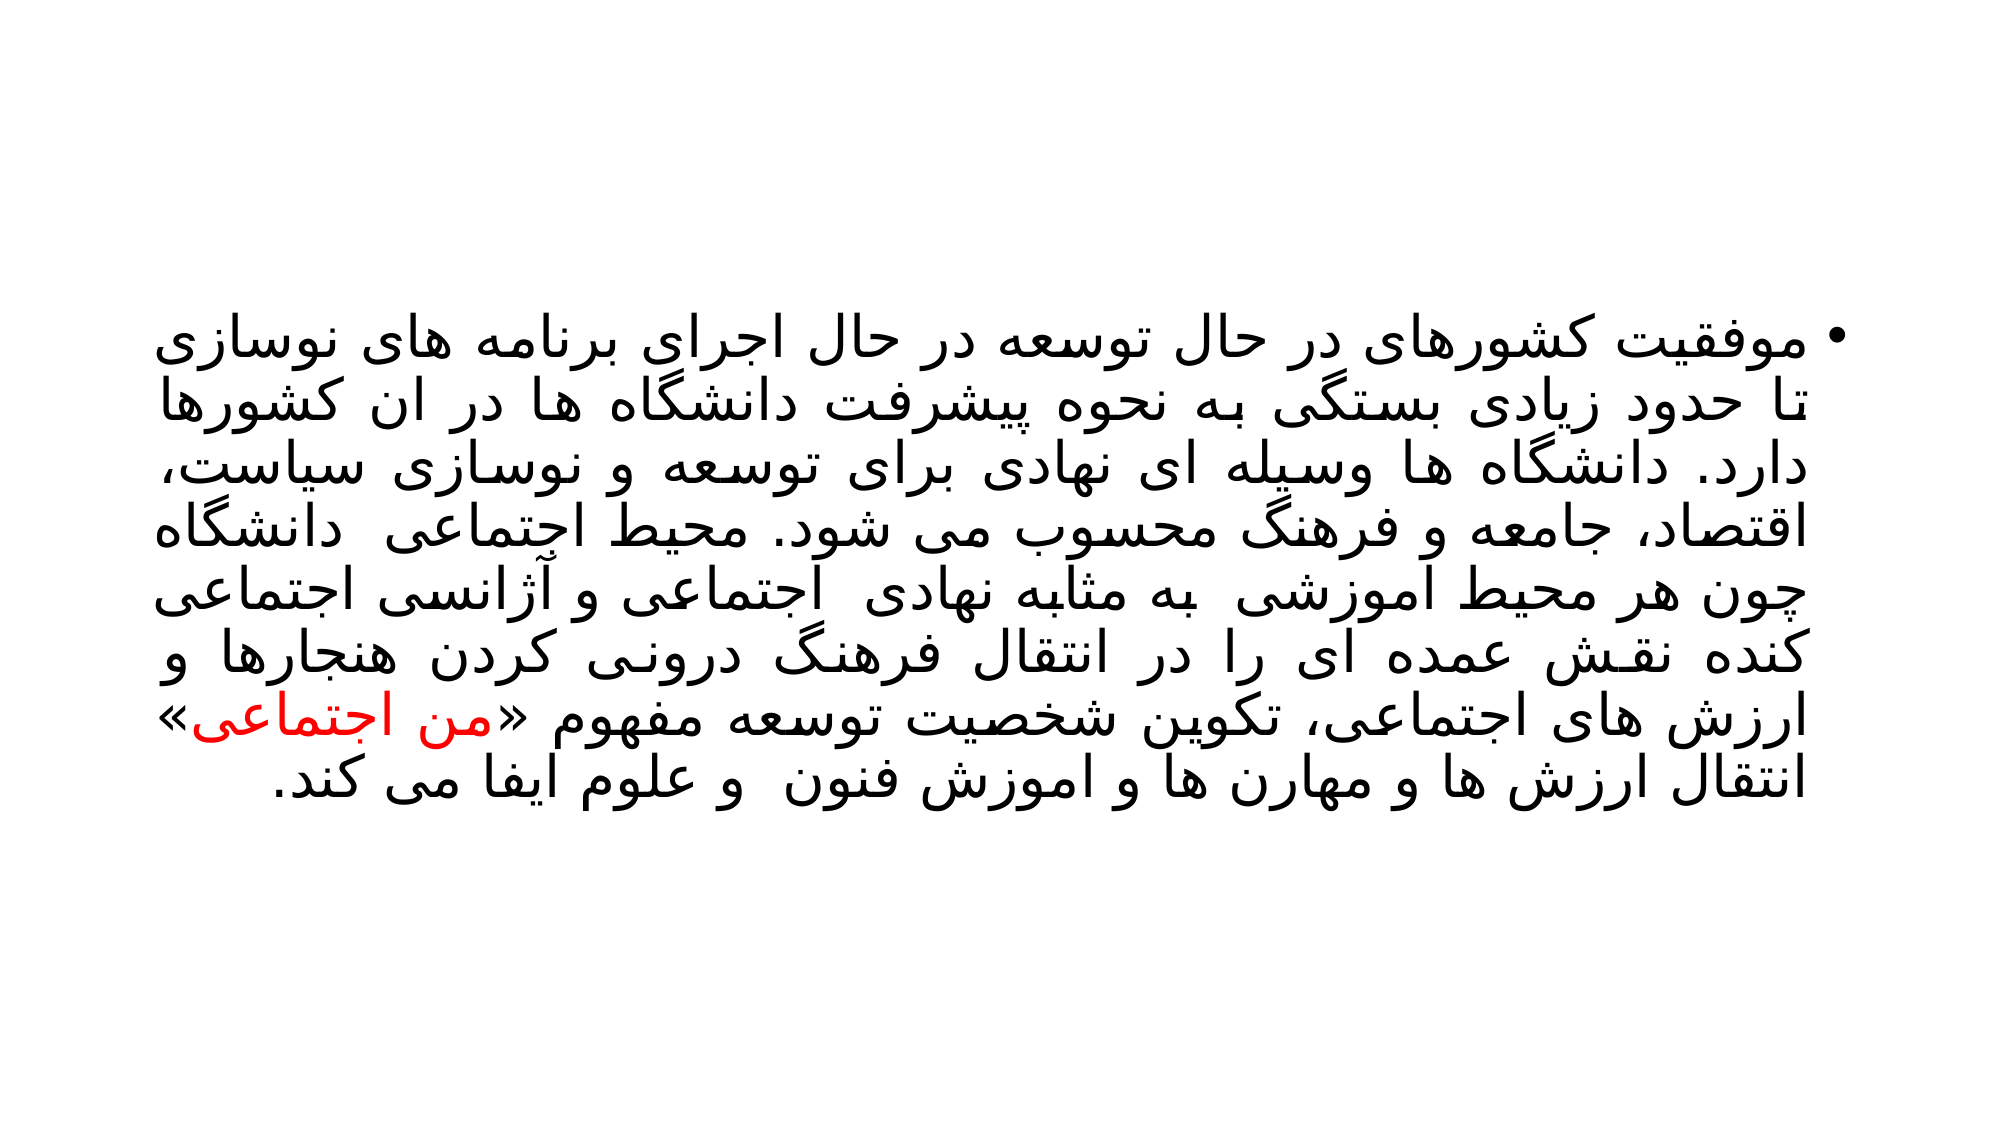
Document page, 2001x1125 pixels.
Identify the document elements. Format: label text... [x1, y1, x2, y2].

list موفقیت کشورهای در حال توسعه در حال اجرای برنامه های نوسازی تا حدود زیادی بستگی به نحوه پیشرفت دانشگاه ها در ان کشورها دارد. دانشگاه ها وسیله ای نهادی برای توسعه و نوسازی سیاست، اقتصاد، جامعه و فرهنگ محسوب می شود. محیط اجتماعی دانشگاه چون هر محیط اموزشی به مثابه نهادی اجتماعی و آژانسی اجتماعی کنده نقش عمده ای را در انتقال فرهنگ درونی کردن هنجارها و ارزش های اجتماعی، تکوین شخصیت توسعه مفهوم «من اجتماعی» انتقال ارزش ها و مهارن ها و اموزش فنون و علوم ایفا می کند. [137, 299, 1863, 1014]
